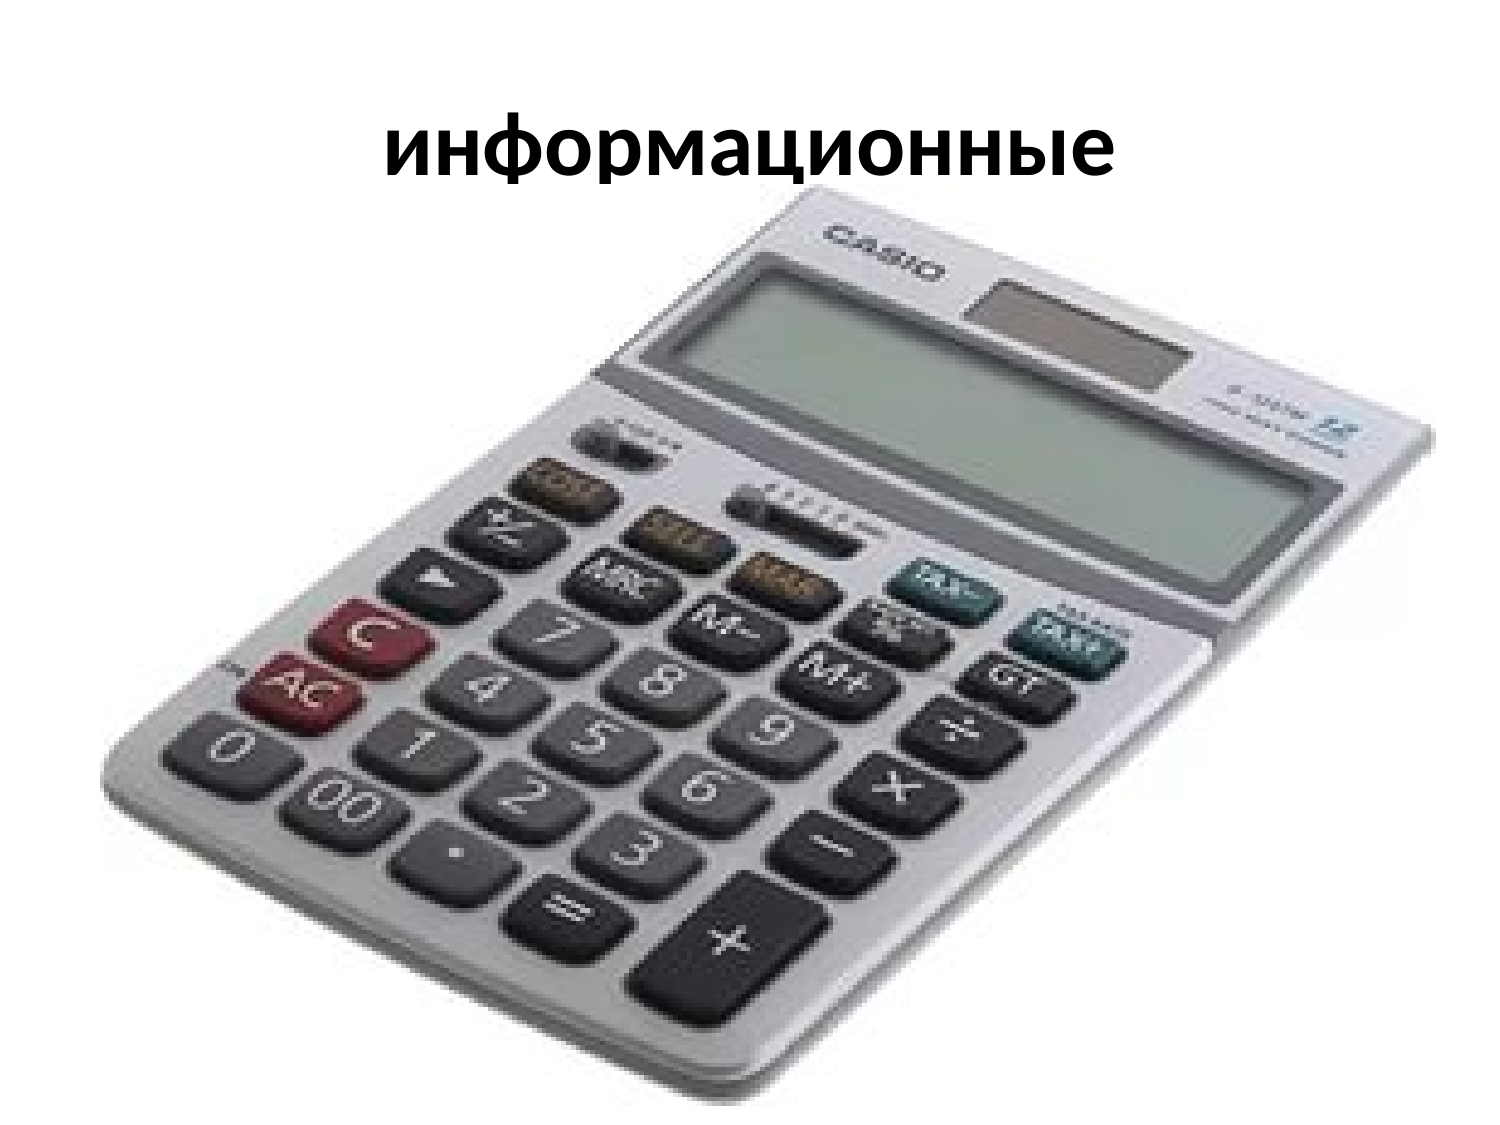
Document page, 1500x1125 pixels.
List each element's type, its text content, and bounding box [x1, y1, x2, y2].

picture [100, 184, 1436, 1107]
title информационные [75, 45, 1425, 233]
